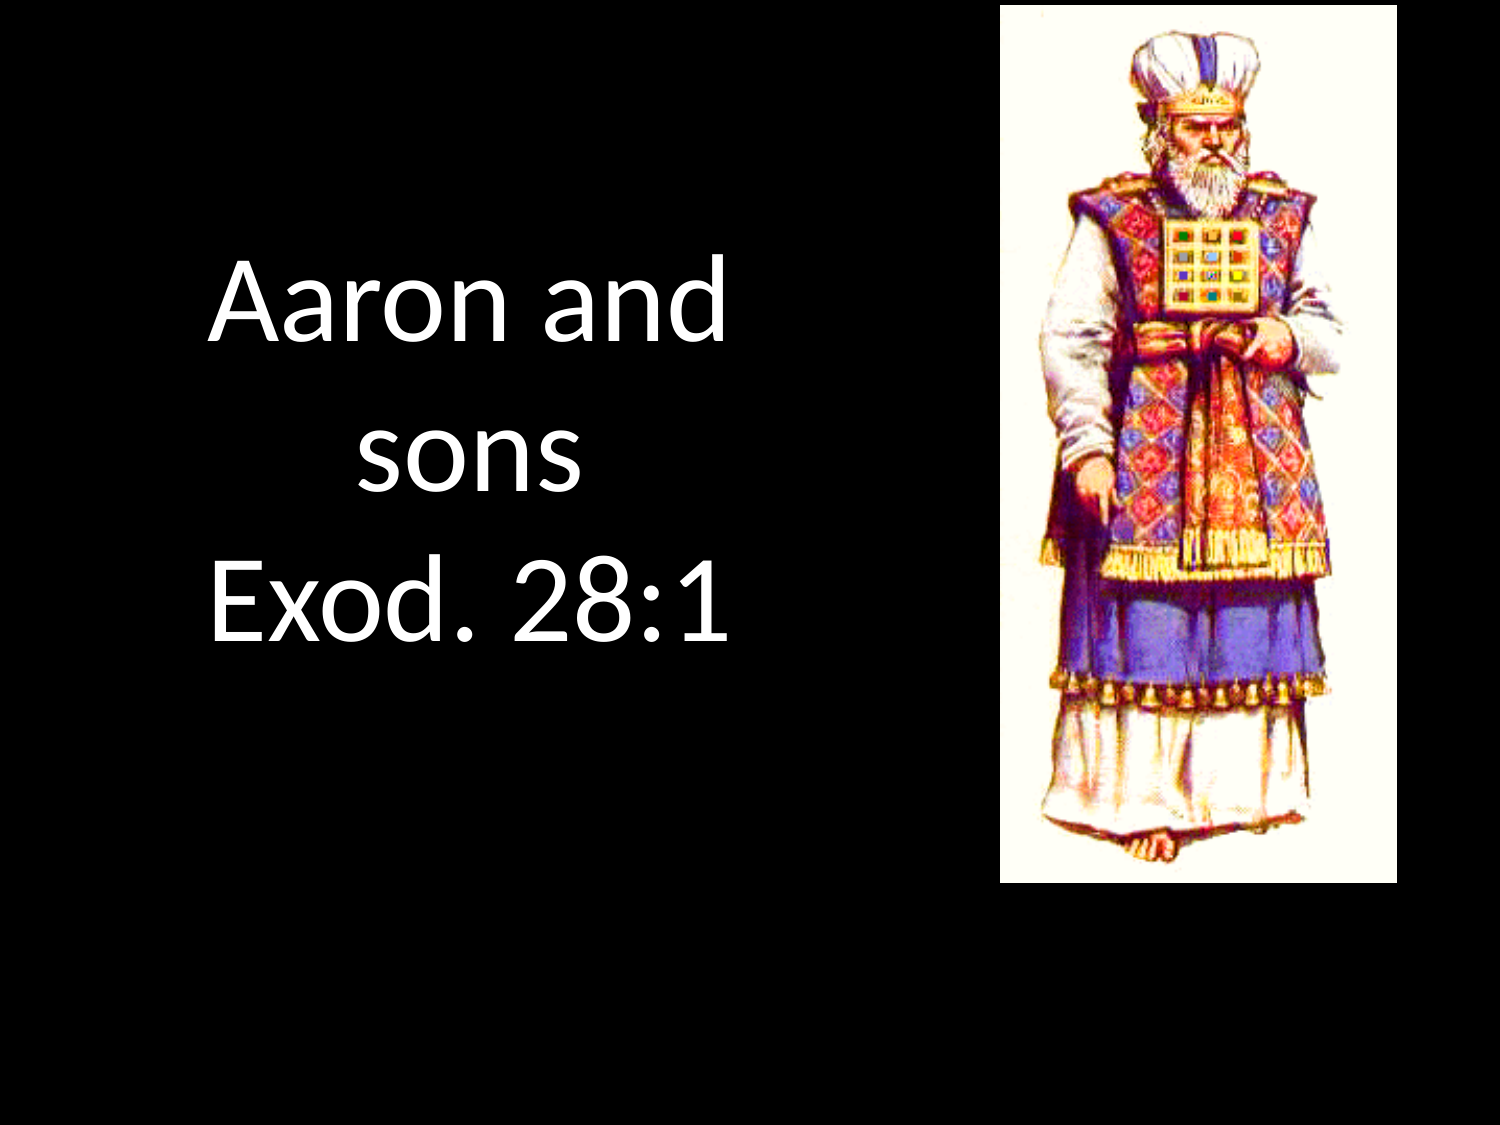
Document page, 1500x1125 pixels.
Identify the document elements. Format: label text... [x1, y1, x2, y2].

title Aaron and sons Exod. 28:1 [75, 5, 865, 877]
picture [1000, 4, 1397, 883]
